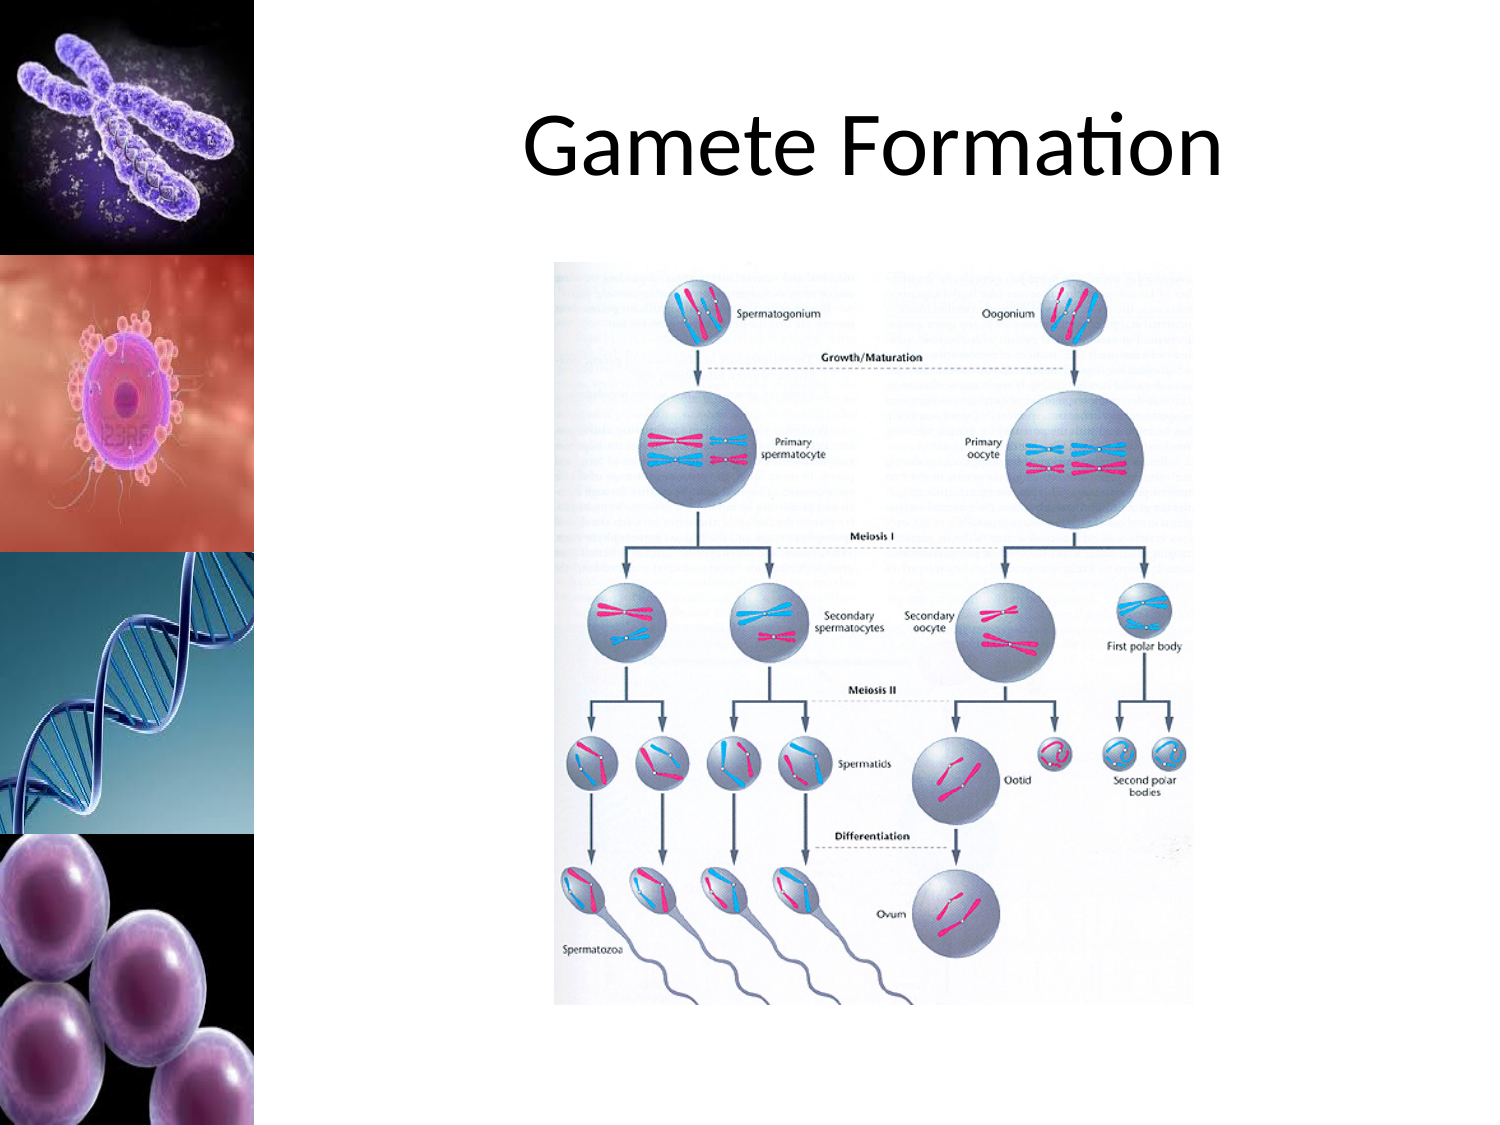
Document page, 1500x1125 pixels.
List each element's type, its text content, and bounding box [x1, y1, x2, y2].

picture [0, 0, 254, 1125]
title Gamete Formation [277, 45, 1471, 233]
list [277, 262, 1471, 1006]
